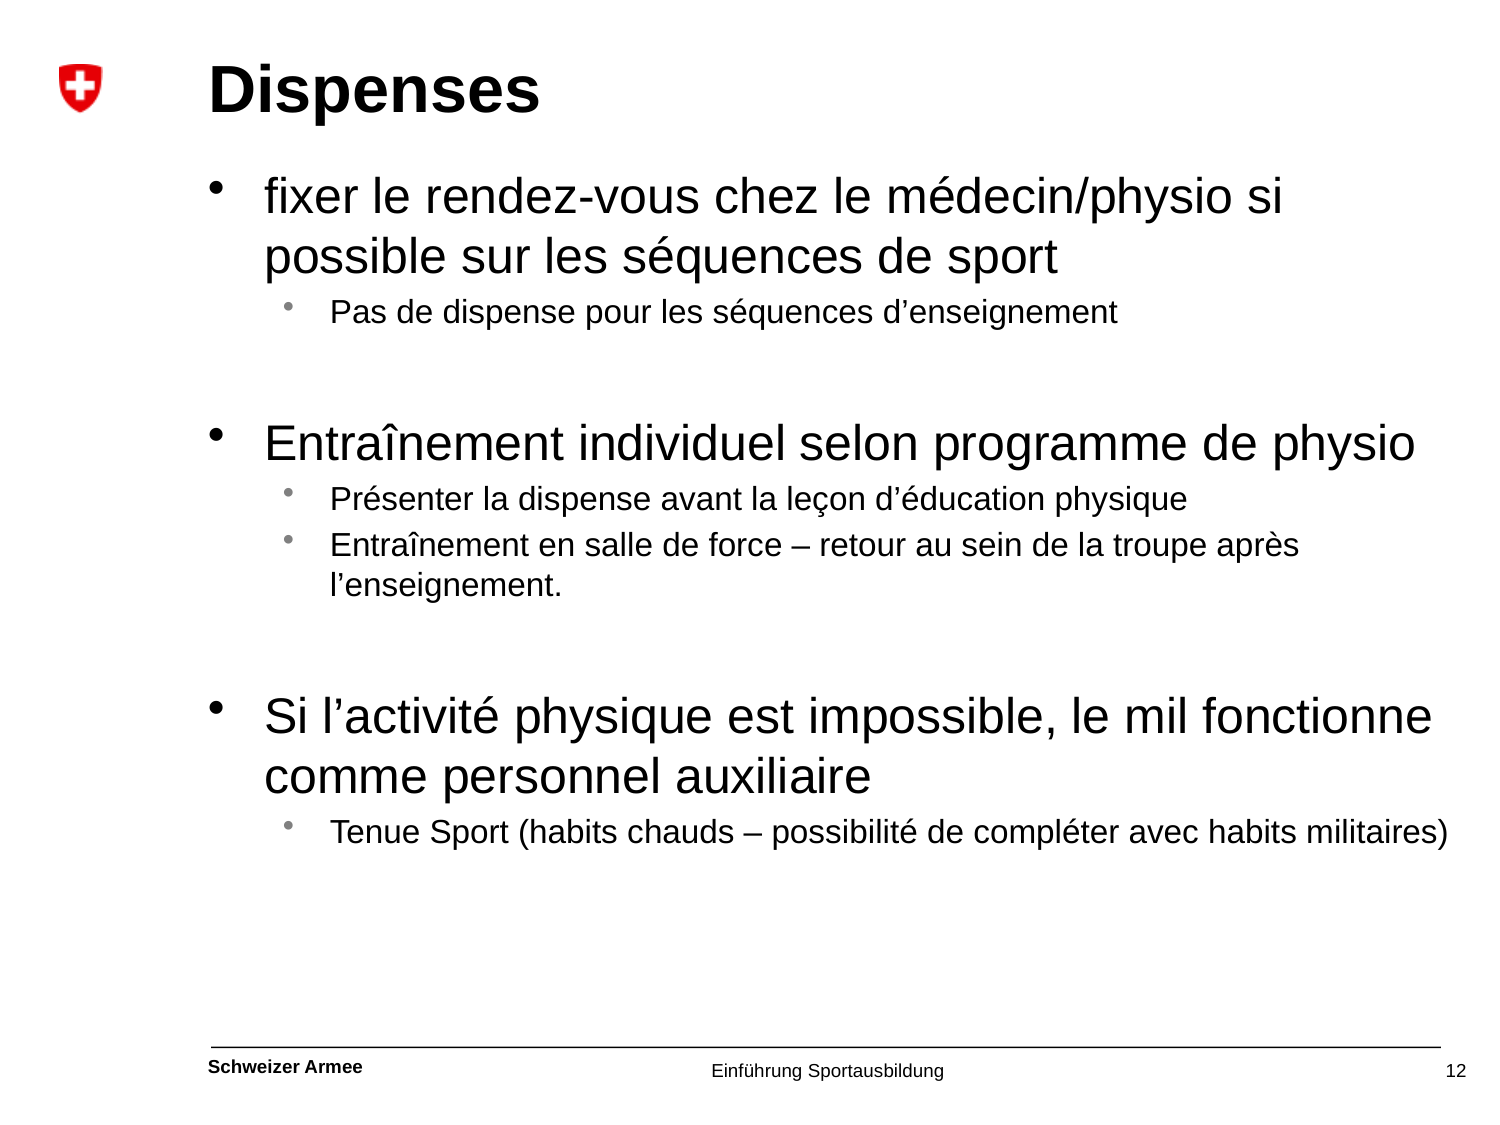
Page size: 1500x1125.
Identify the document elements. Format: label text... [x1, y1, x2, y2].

title Dispenses [208, 45, 1432, 163]
picture [59, 64, 103, 114]
text_box fixer le rendez-vous chez le médecin/physio si possible sur les séquences de sport Pas de dispense pour les séquences d’enseignement Entraînement individuel selon programme de physio Présenter la dispense avant la leçon d’éducation physique Entraînement en salle de force – retour au sein de la troupe après l’enseignement. Si l’activité physique est impossible, le mil fonctionne comme personnel auxiliaire Tenue Sport (habits chauds – possibilité de compléter avec habits militaires) [207, 163, 1472, 851]
